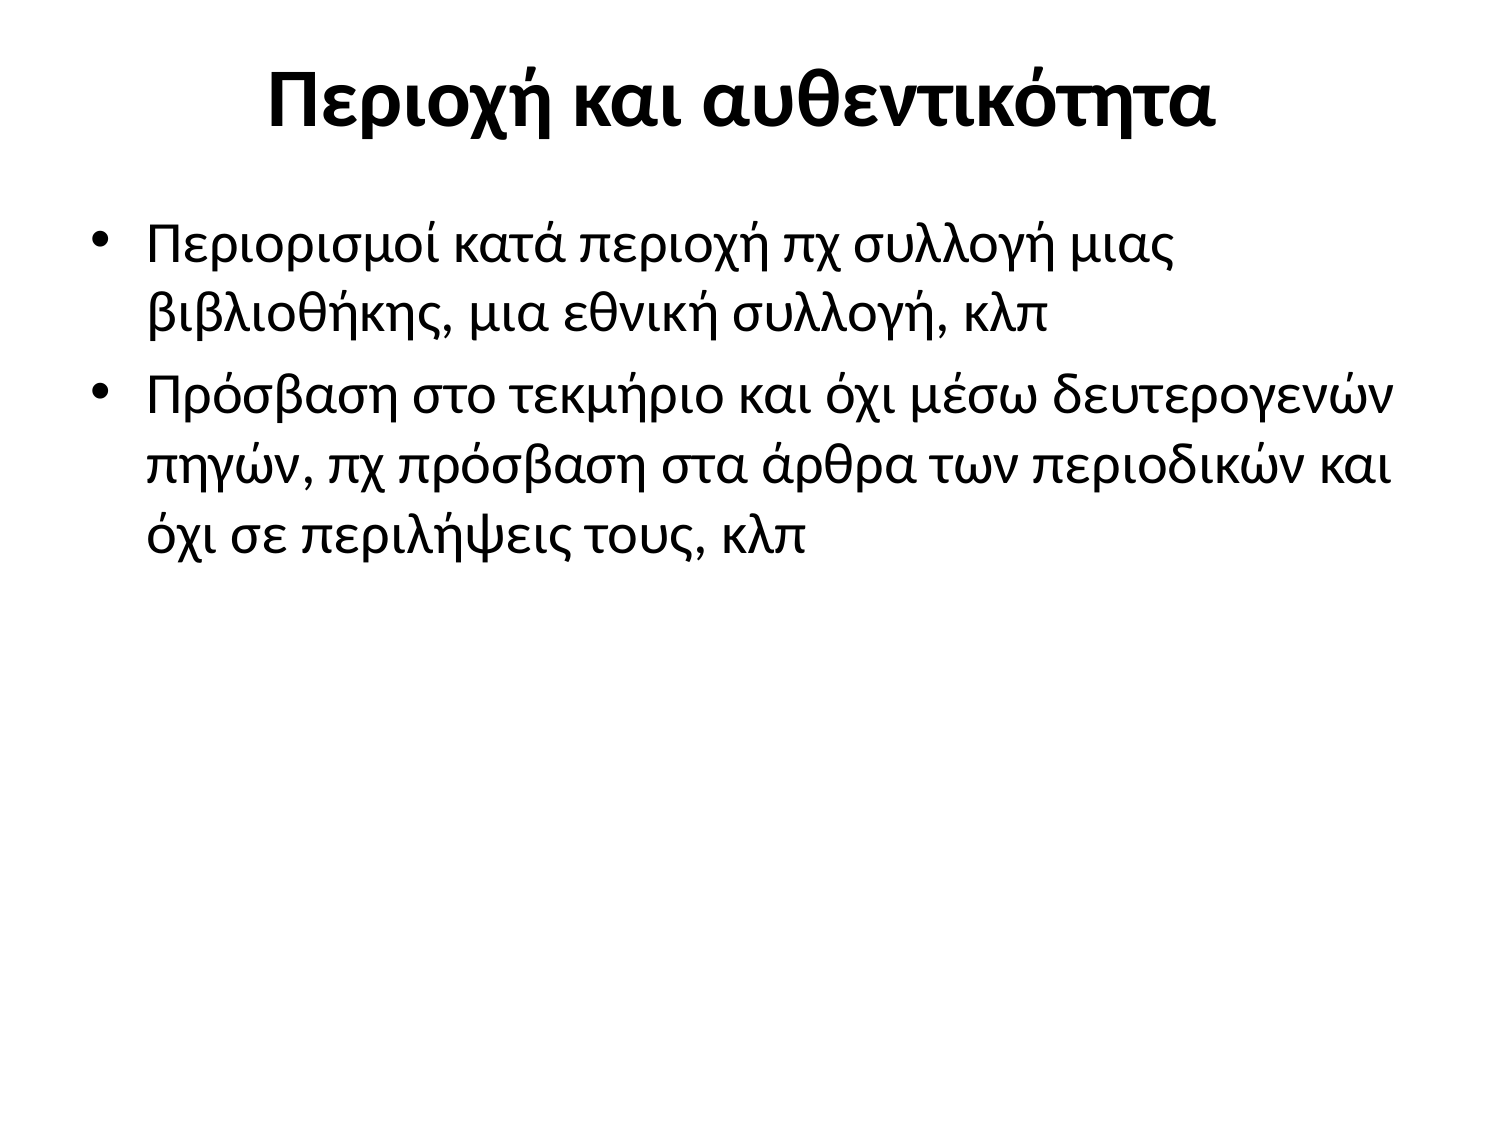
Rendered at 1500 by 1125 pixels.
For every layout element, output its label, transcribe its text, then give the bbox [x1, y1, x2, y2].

title Περιοχή και αυθεντικότητα [76, 19, 1427, 169]
list Περιορισμοί κατά περιοχή πχ συλλογή μιας βιβλιοθήκης, μια εθνική συλλογή, κλπ Πρόσβαση στο τεκμήριο και όχι μέσω δευτερογενών πηγών, πχ πρόσβαση στα άρθρα των περιοδικών και όχι σε περιλήψεις τους, κλπ [75, 196, 1425, 1024]
